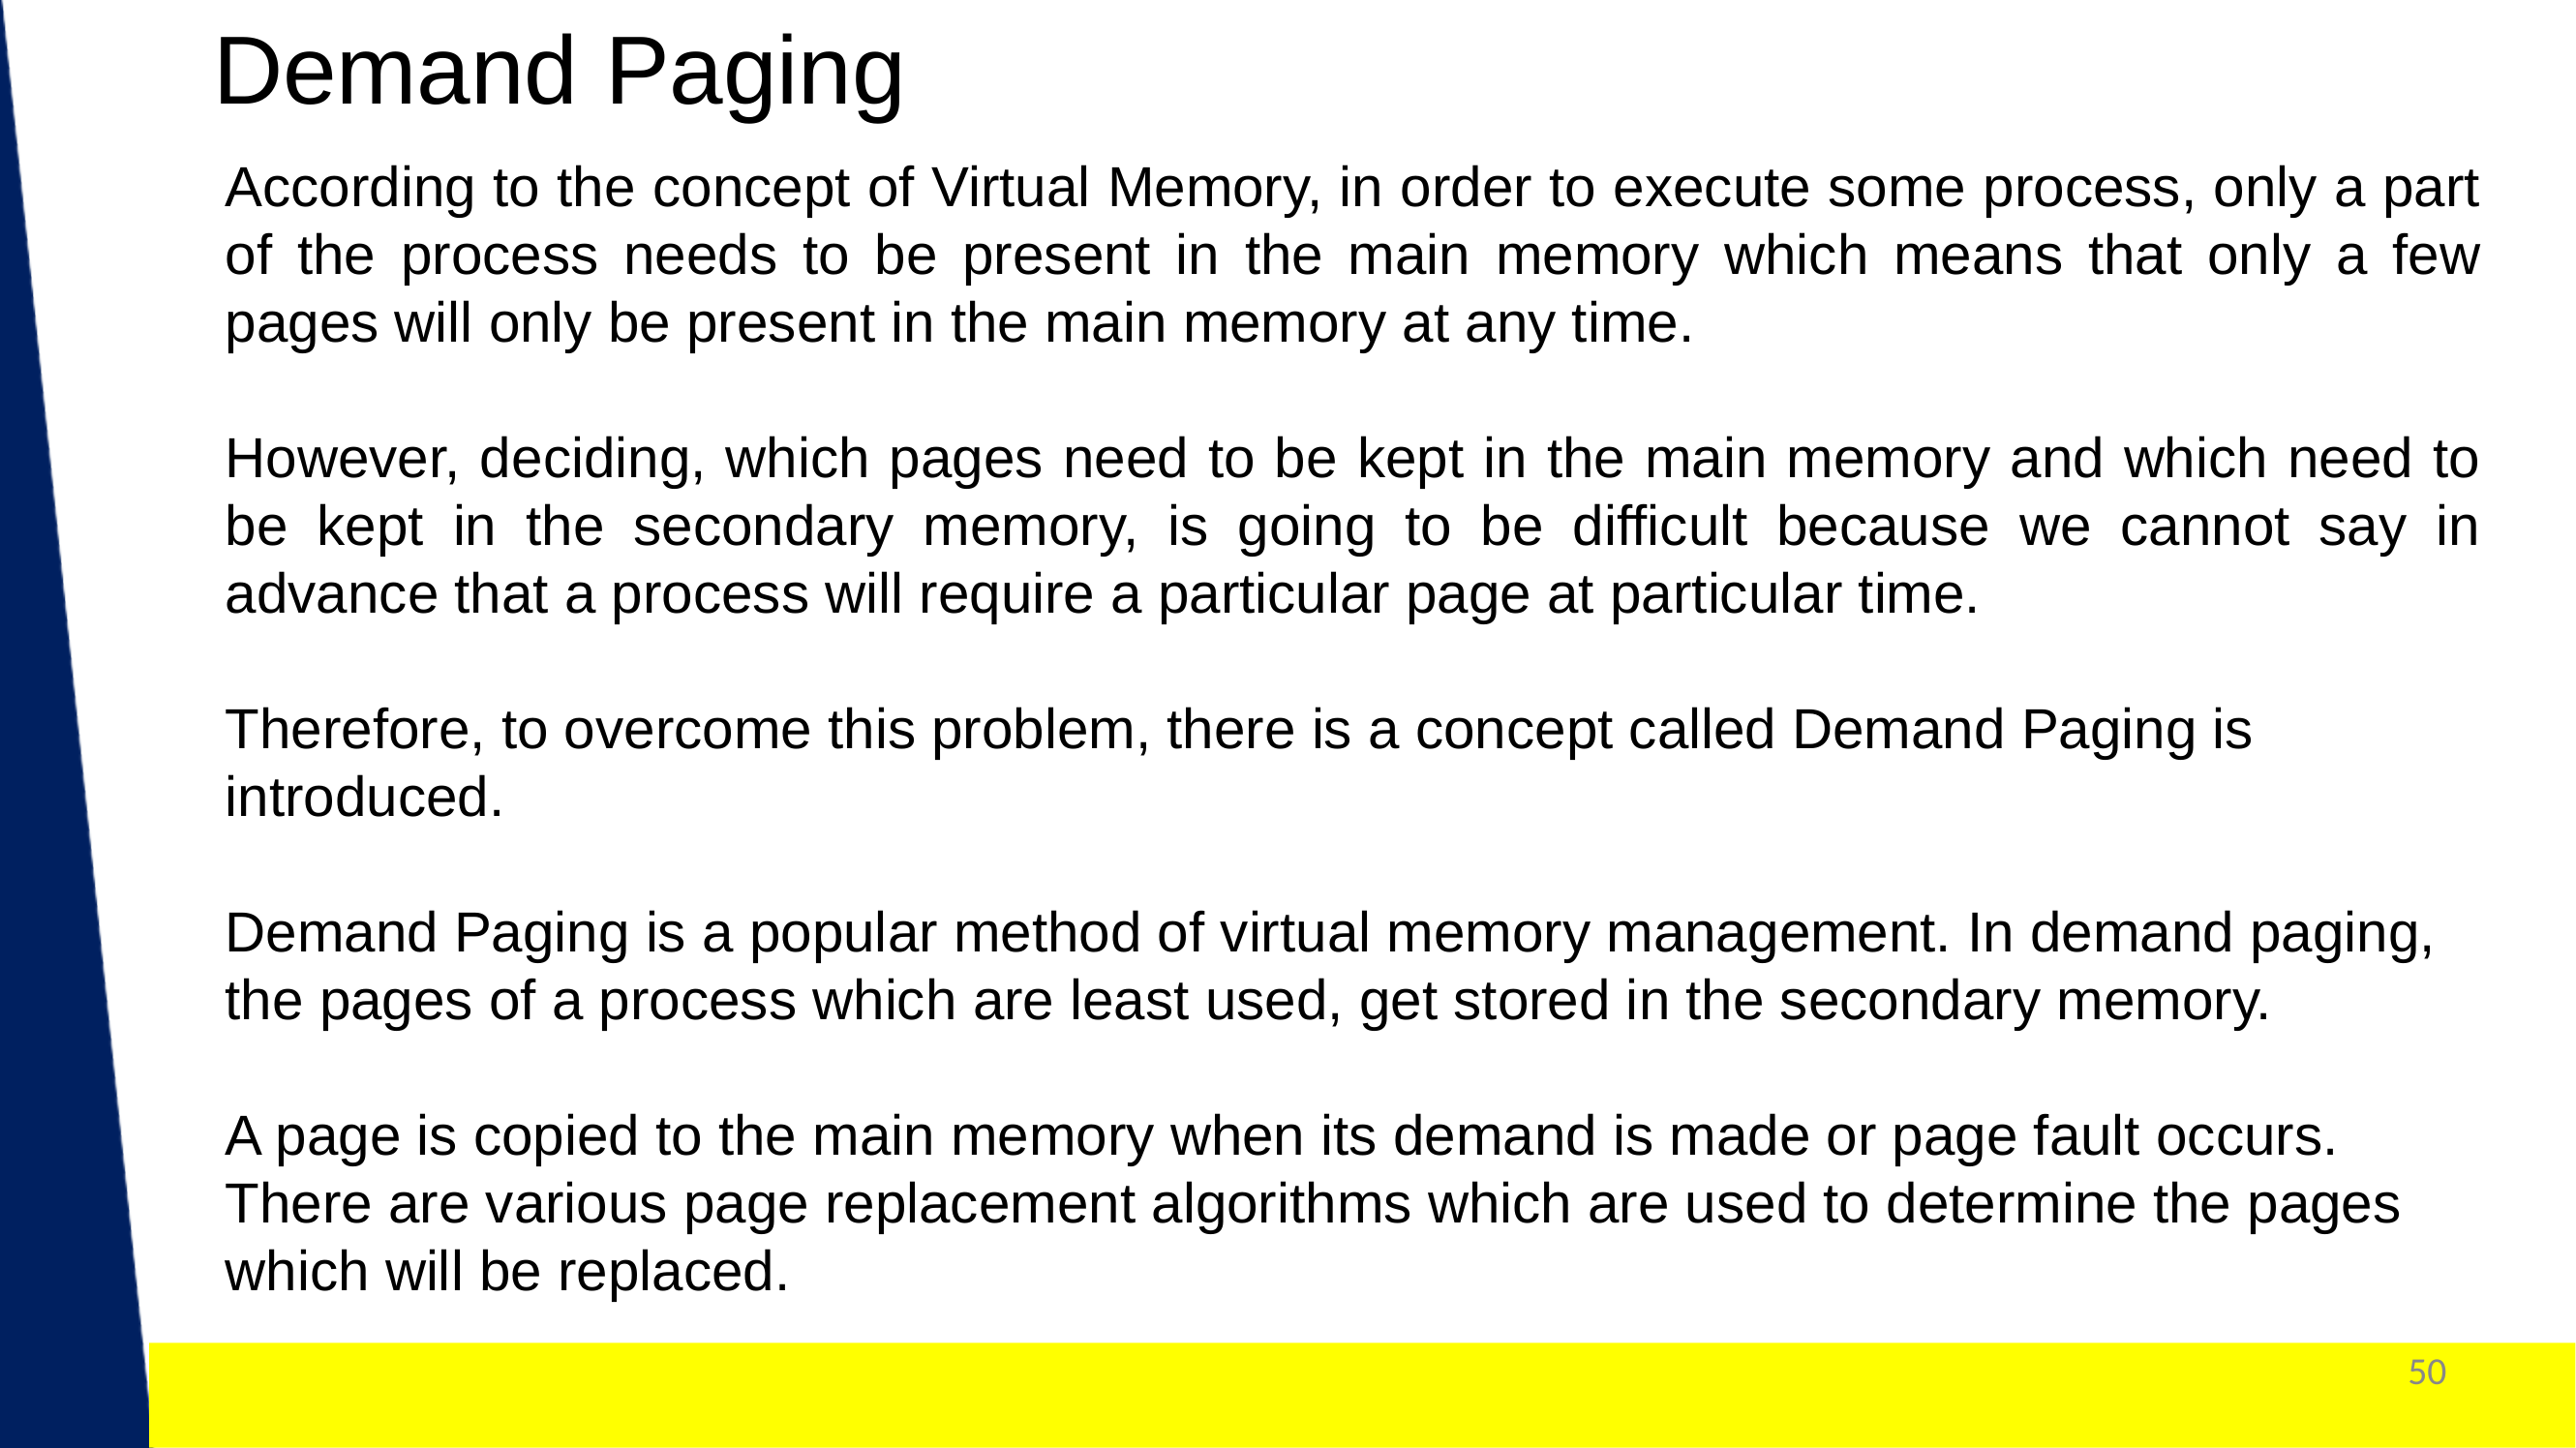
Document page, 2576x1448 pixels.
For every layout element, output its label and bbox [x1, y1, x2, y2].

text_box [0, 0, 2576, 1448]
